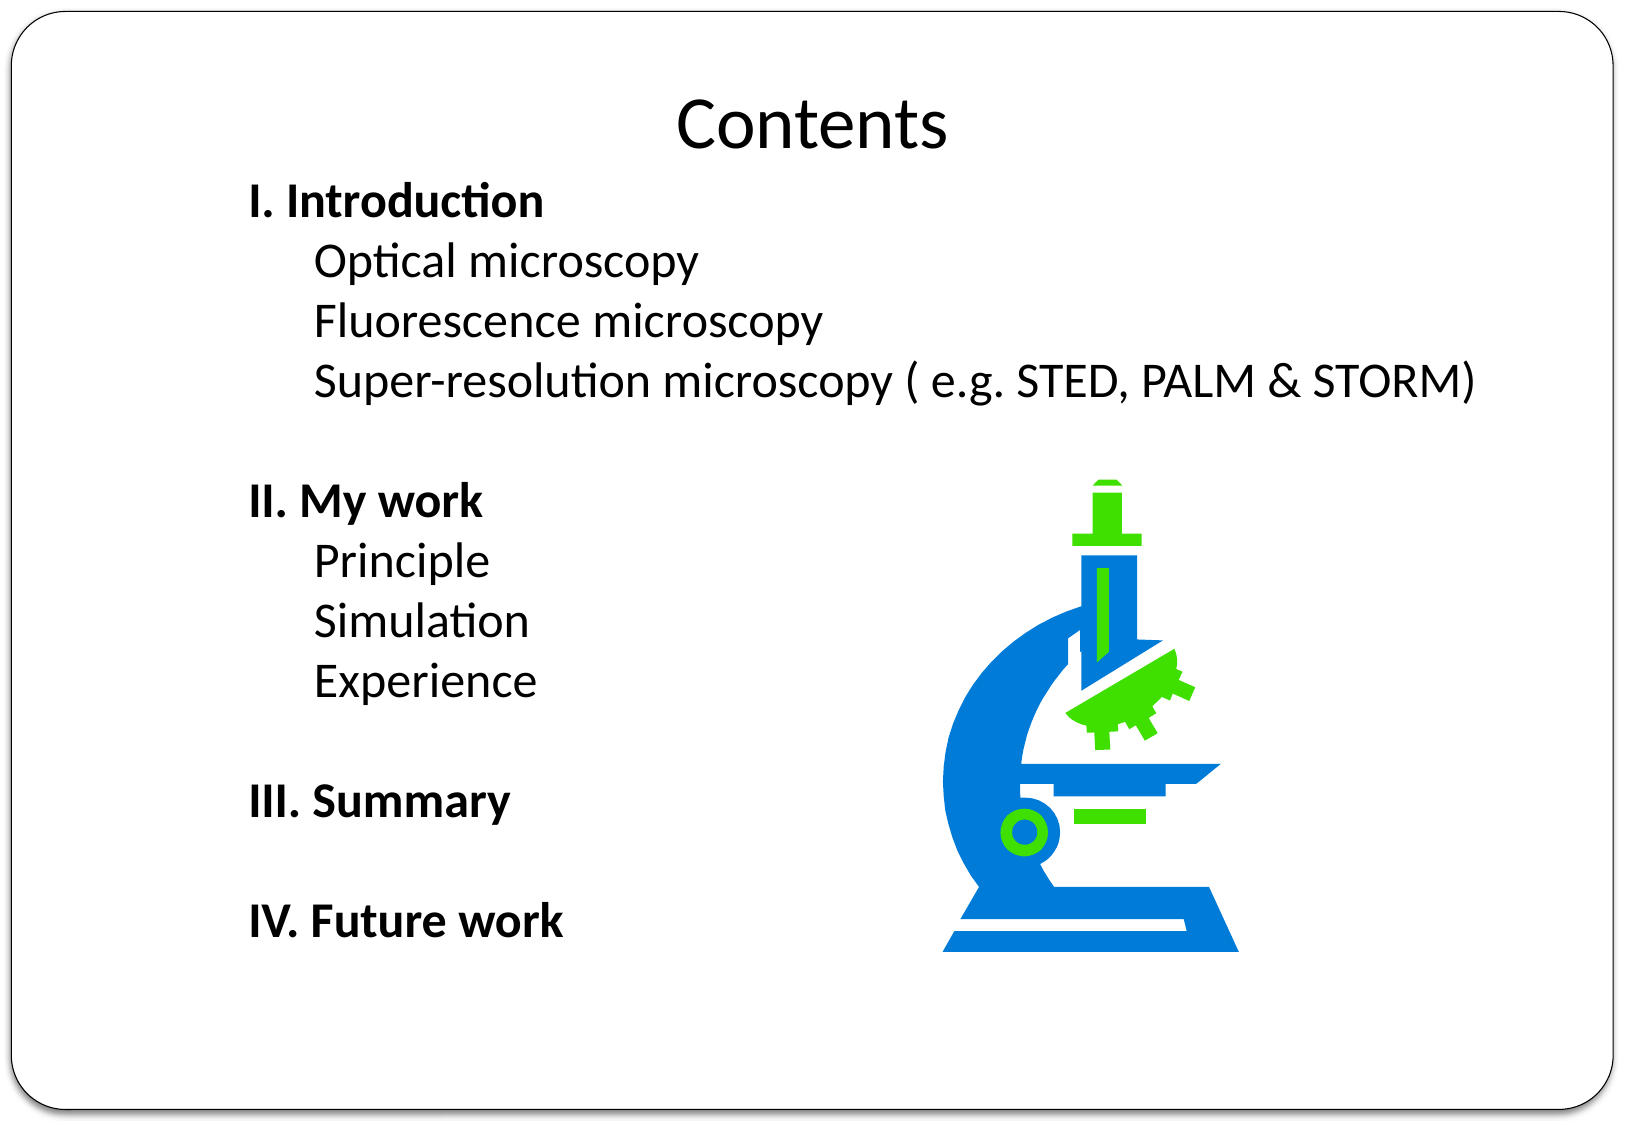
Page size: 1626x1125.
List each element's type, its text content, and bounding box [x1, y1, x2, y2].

text_box I. Introduction Optical microscopy Fluorescence microscopy Super-resolution microscopy ( e.g. STED, PALM & STORM) II. My work Principle Simulation Experience III. Summary IV. Future work [233, 160, 1557, 956]
picture [942, 479, 1240, 953]
text_box Contents [458, 66, 1167, 172]
